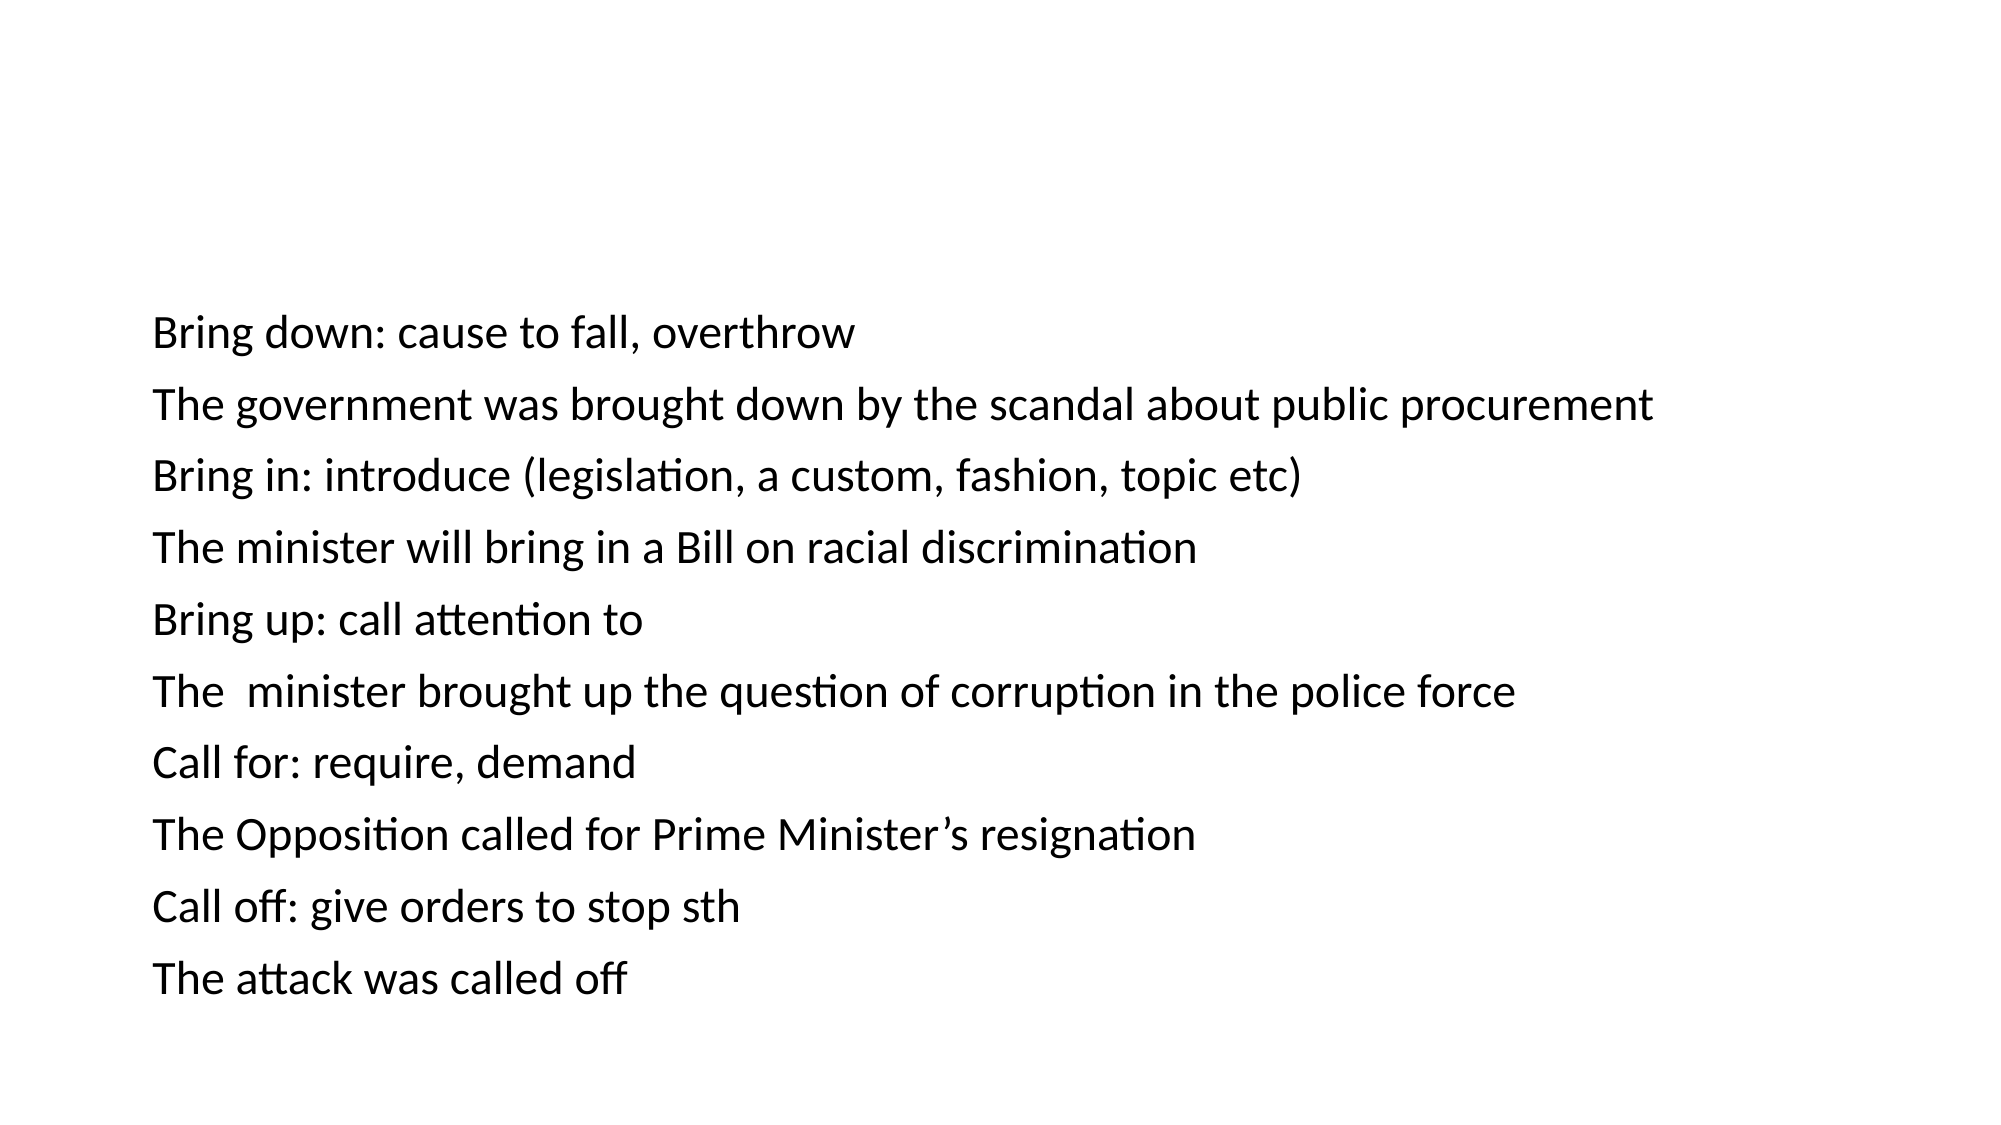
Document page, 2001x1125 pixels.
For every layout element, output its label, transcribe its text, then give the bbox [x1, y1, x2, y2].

list Bring down: cause to fall, overthrow The government was brought down by the scandal about public procurement Bring in: introduce (legislation, a custom, fashion, topic etc) The minister will bring in a Bill on racial discrimination Bring up: call attention to The minister brought up the question of corruption in the police force Call for: require, demand The Opposition called for Prime Minister’s resignation Call off: give orders to stop sth The attack was called off [137, 299, 1863, 1014]
